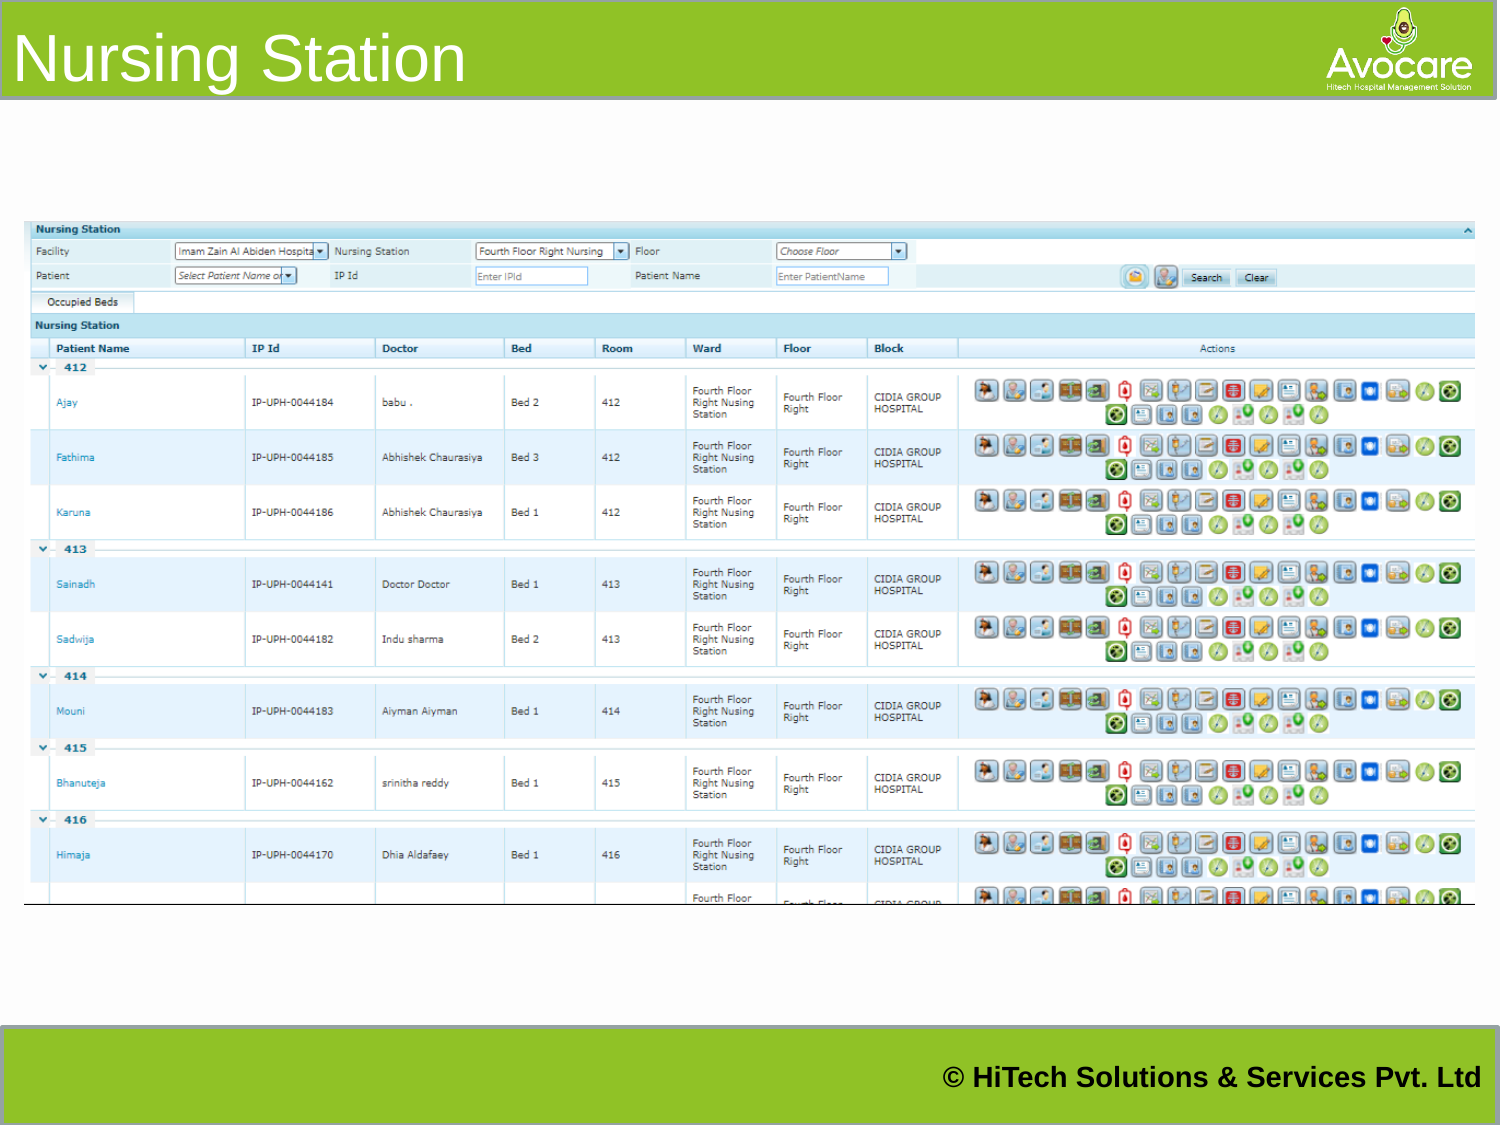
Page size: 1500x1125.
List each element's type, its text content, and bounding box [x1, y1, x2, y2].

picture [1324, 7, 1473, 91]
title Nursing Station [0, 0, 513, 113]
text_box © HiTech Solutions & Services Pvt. Ltd [0, 1025, 1500, 1125]
text_box [513, 0, 1497, 100]
picture [24, 220, 1476, 905]
